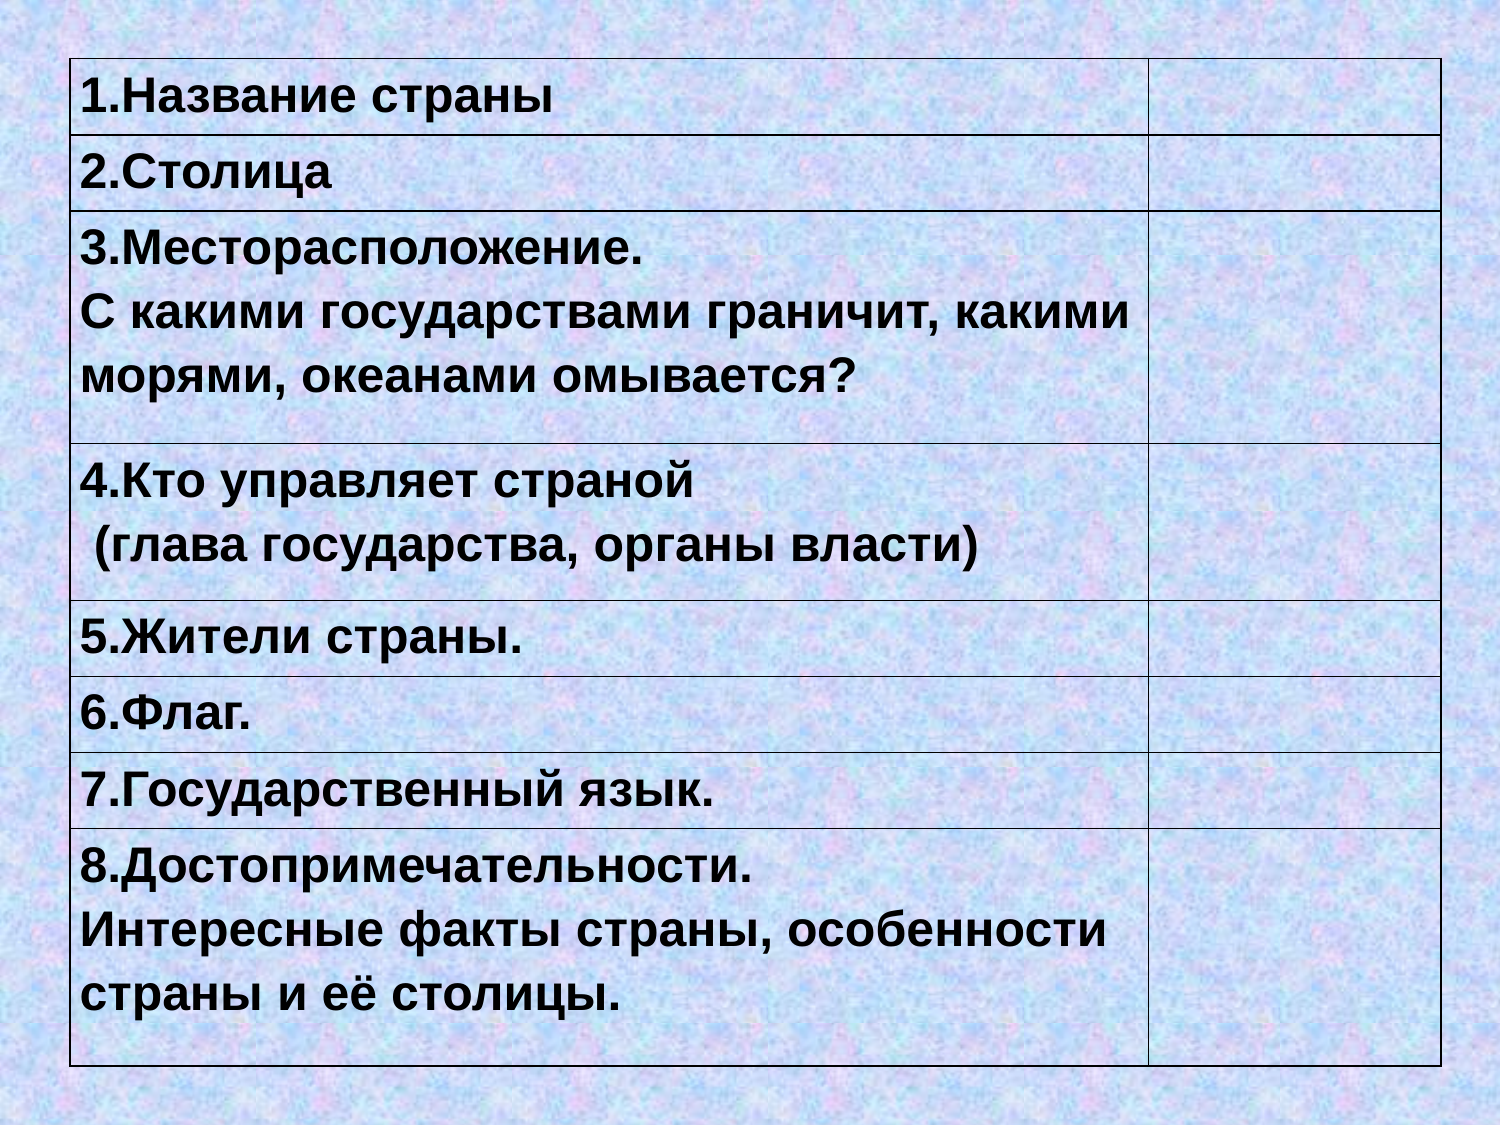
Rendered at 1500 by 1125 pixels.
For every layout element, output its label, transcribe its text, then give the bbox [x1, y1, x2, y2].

table_cell [1149, 753, 1440, 828]
table_header 1.Название страны [71, 59, 1148, 134]
table_header [1149, 59, 1440, 134]
table_cell 2.Столица [71, 136, 1148, 210]
table_cell [1149, 136, 1440, 210]
table_cell [1149, 677, 1440, 752]
table_cell 8.Достопримечательности. Интересные факты страны, особенности страны и её столицы. [71, 829, 1148, 1065]
table_cell [1149, 212, 1440, 443]
table_cell 7.Государственный язык. [71, 753, 1148, 828]
table_cell [1149, 601, 1440, 676]
table_cell 5.Жители страны. [71, 601, 1148, 676]
table_cell [1149, 444, 1440, 600]
table_cell 3.Месторасположение. С какими государствами граничит, какими морями, океанами омывается? [71, 212, 1148, 443]
table_cell 6.Флаг. [71, 677, 1148, 752]
table_cell [1149, 829, 1440, 1065]
picture [0, 0, 1500, 1125]
table_cell 4.Кто управляет страной (глава государства, органы власти) [71, 444, 1148, 600]
